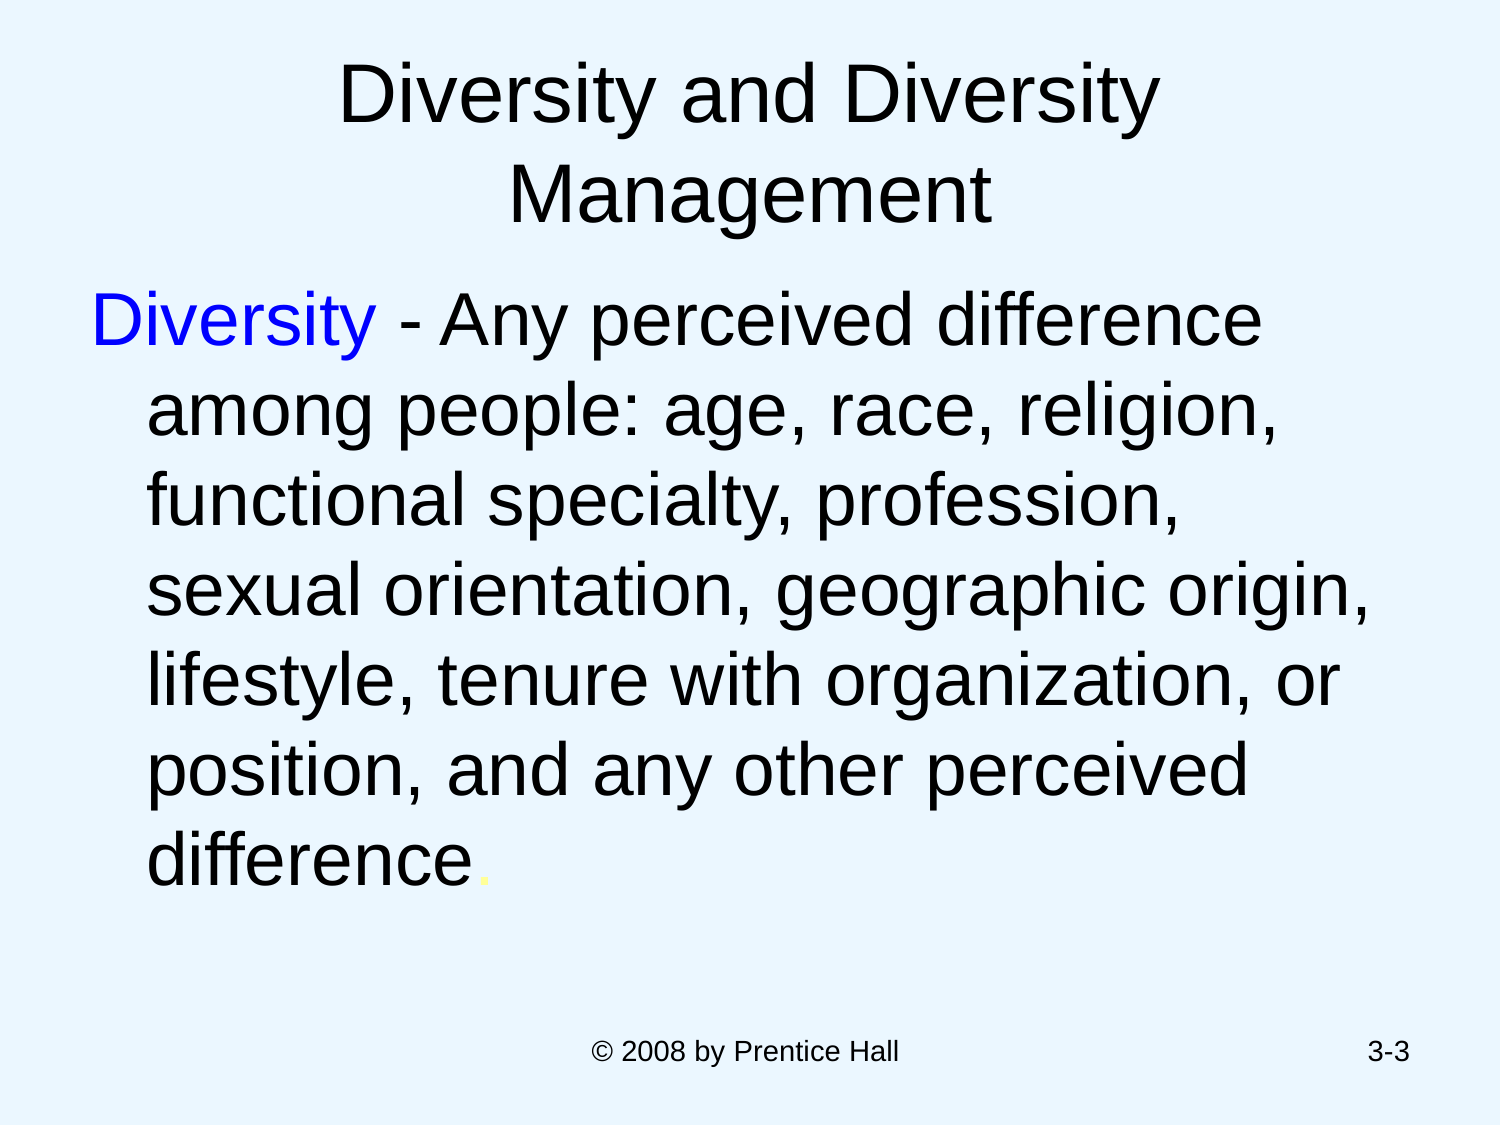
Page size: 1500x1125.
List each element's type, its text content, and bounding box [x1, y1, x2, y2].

list Diversity - Any perceived difference among people: age, race, religion, functional specialty, profession, sexual orientation, geographic origin, lifestyle, tenure with organization, or position, and any other perceived difference. [74, 262, 1426, 1006]
slide_number 3-3 [1074, 1024, 1426, 1103]
title Diversity and Diversity Management [74, 44, 1426, 233]
footer © 2008 by Prentice Hall [512, 1024, 988, 1103]
